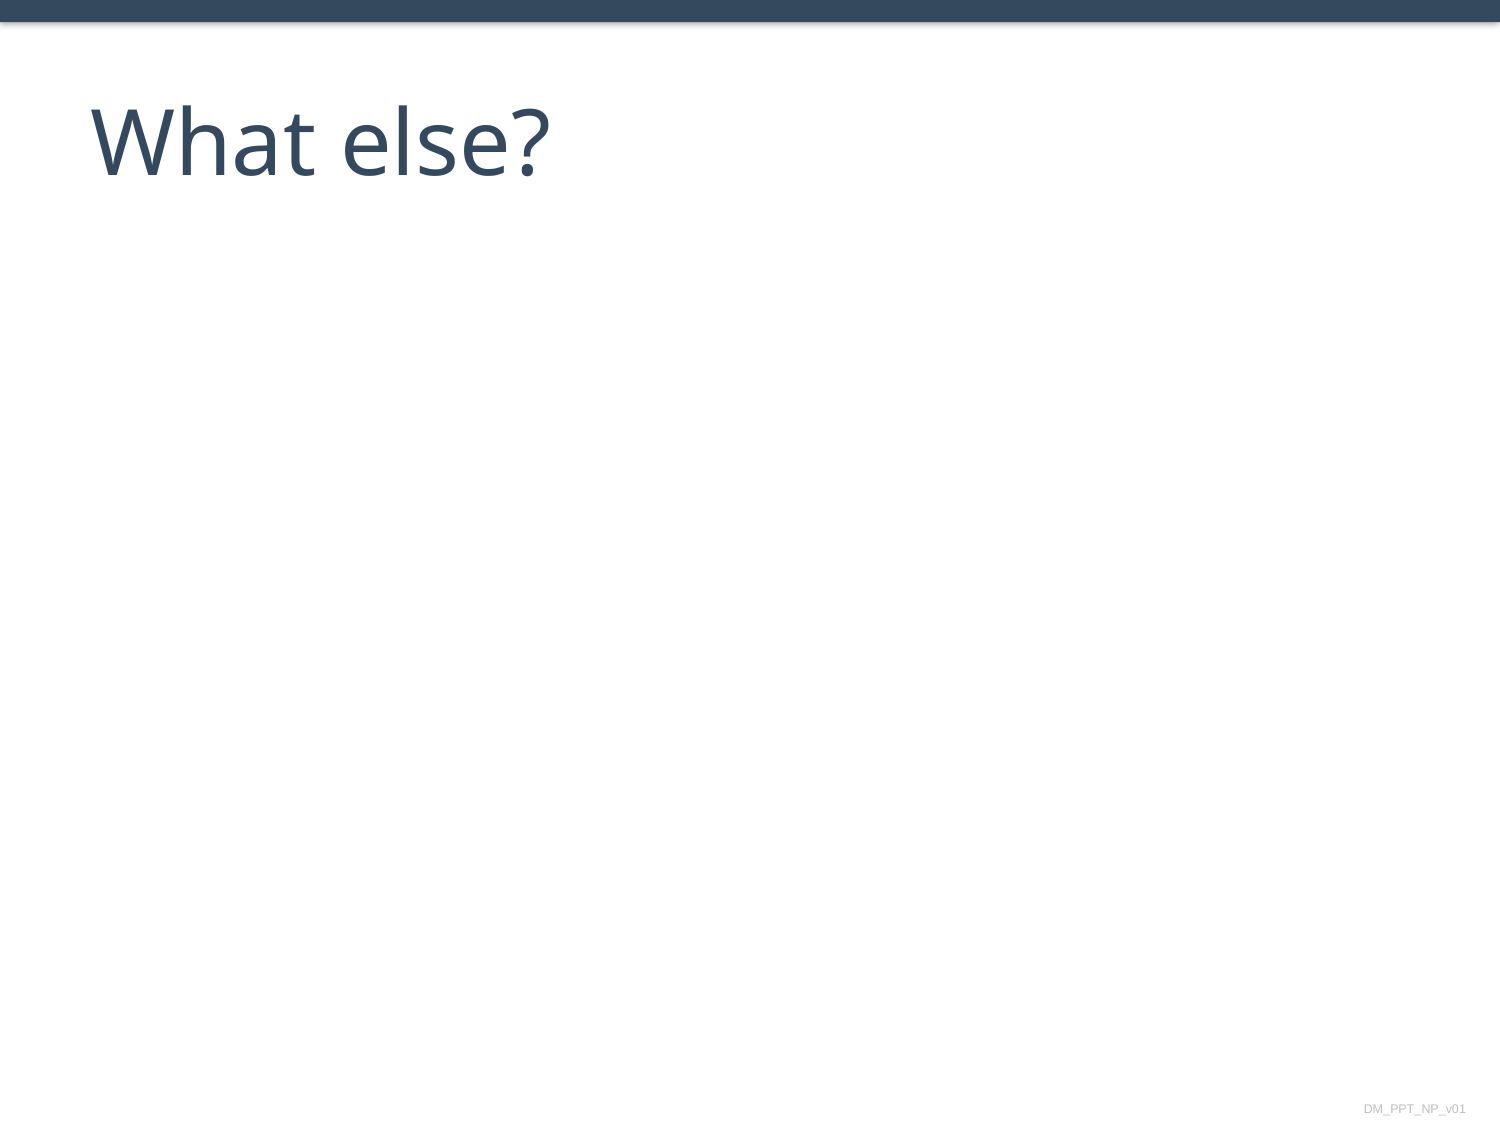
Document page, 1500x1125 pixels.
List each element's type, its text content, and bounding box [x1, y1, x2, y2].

title What else? [75, 45, 1425, 233]
